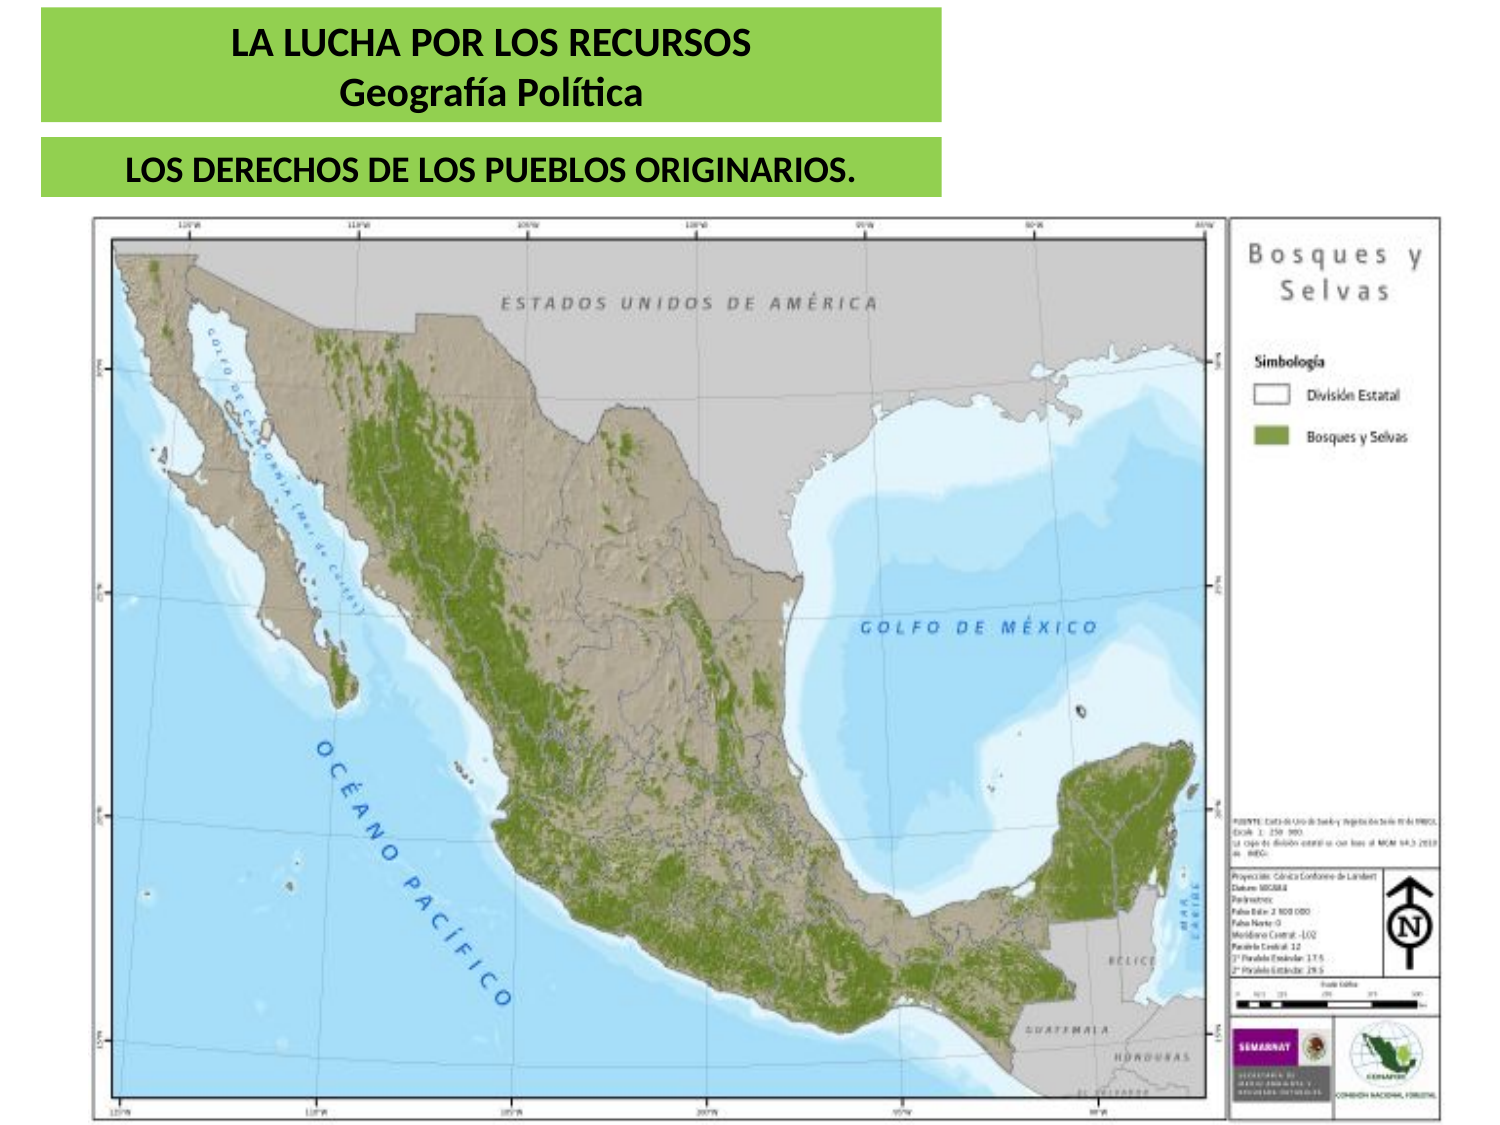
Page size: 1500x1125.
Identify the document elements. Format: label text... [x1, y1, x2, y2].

text_box LOS DERECHOS DE LOS PUEBLOS ORIGINARIOS. [41, 137, 942, 197]
picture [88, 200, 1453, 1125]
text_box LA LUCHA POR LOS RECURSOS Geografía Política [41, 7, 942, 123]
